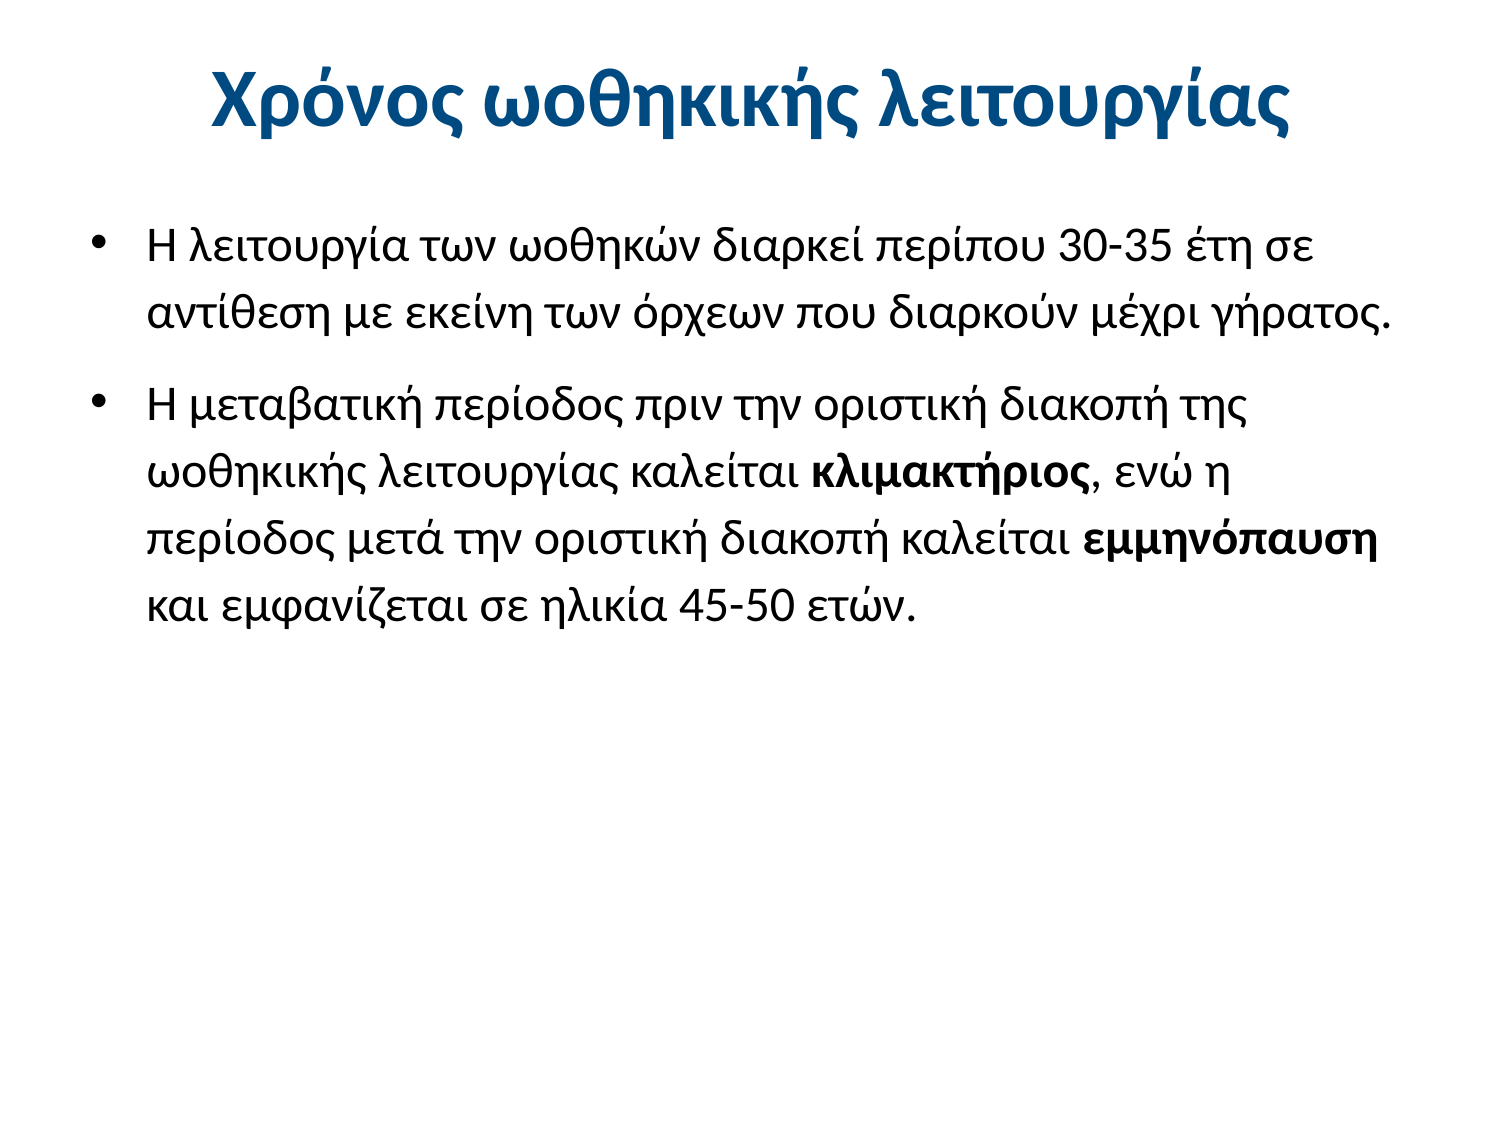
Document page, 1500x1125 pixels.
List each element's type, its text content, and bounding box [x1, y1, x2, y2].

list Η λειτουργία των ωοθηκών διαρκεί περίπου 30-35 έτη σε αντίθεση με εκείνη των όρχεων που διαρκούν μέχρι γήρατος. Η μεταβατική περίοδος πριν την οριστική διακοπή της ωοθηκικής λειτουργίας καλείται κλιμακτήριος, ενώ η περίοδος μετά την οριστική διακοπή καλείται εμμηνόπαυση και εμφανίζεται σε ηλικία 45-50 ετών. [75, 196, 1425, 1024]
title Χρόνος ωοθηκικής λειτουργίας [76, 19, 1427, 169]
